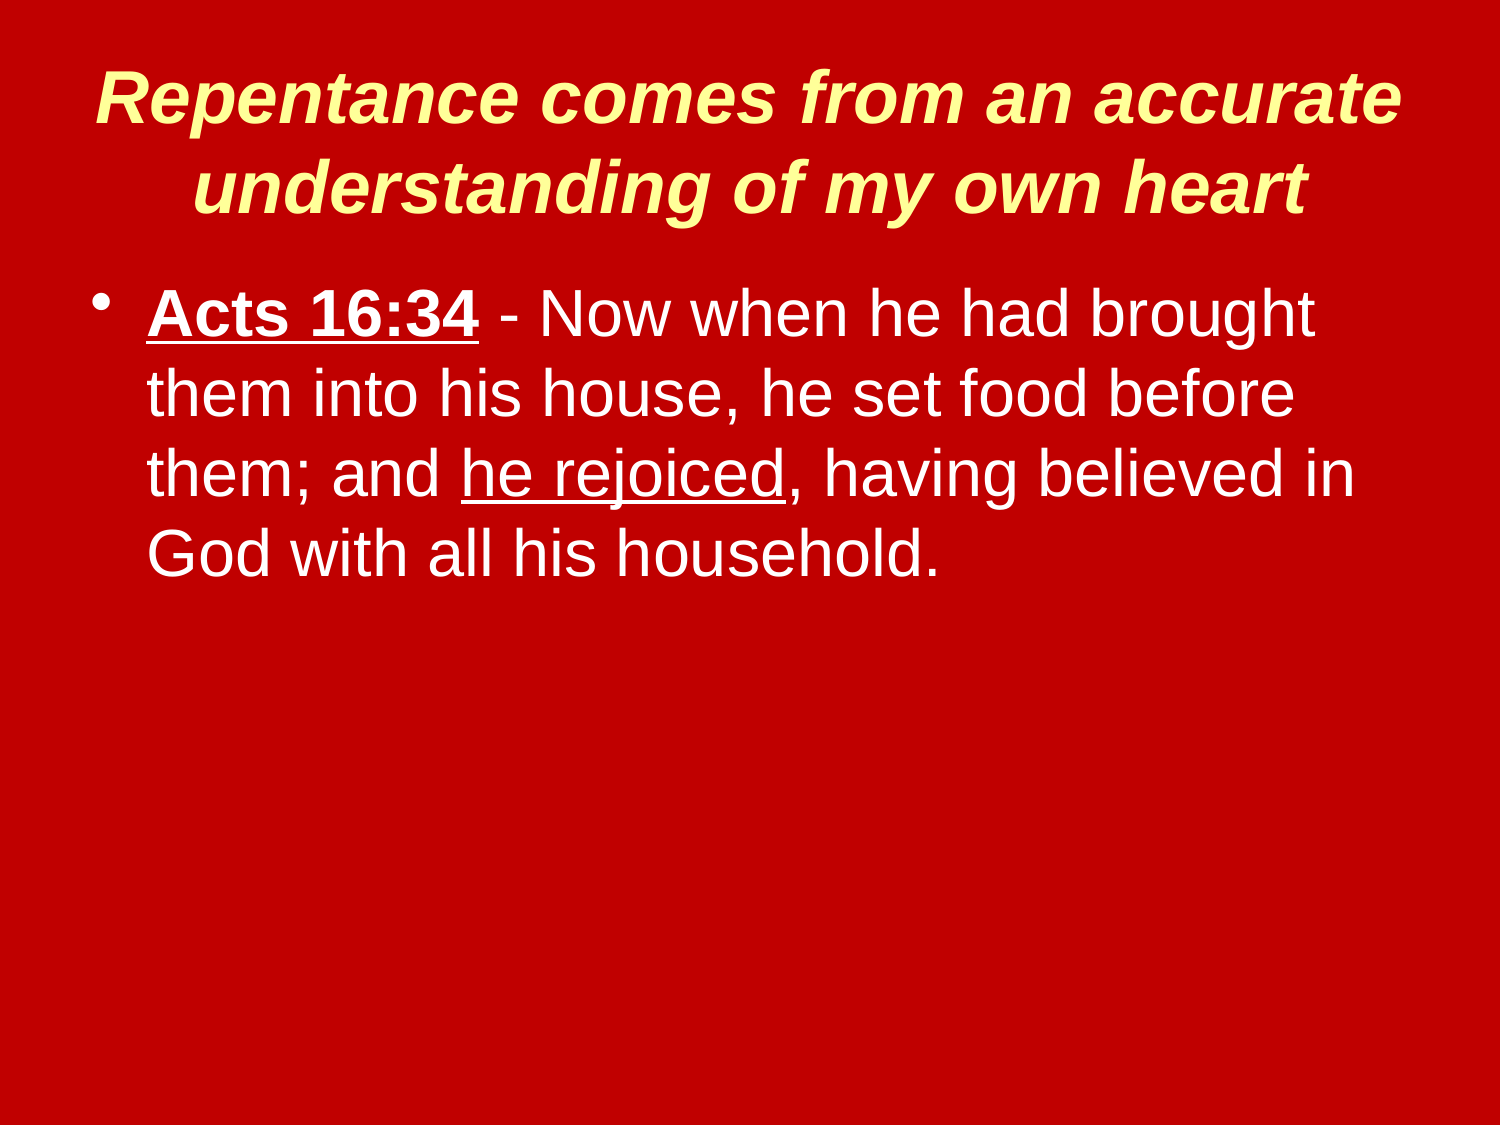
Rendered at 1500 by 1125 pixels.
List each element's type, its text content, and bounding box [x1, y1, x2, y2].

list Acts 16:34 - Now when he had brought them into his house, he set food before them; and he rejoiced, having believed in God with all his household. [75, 262, 1425, 1005]
title Repentance comes from an accurate understanding of my own heart [75, 45, 1425, 233]
